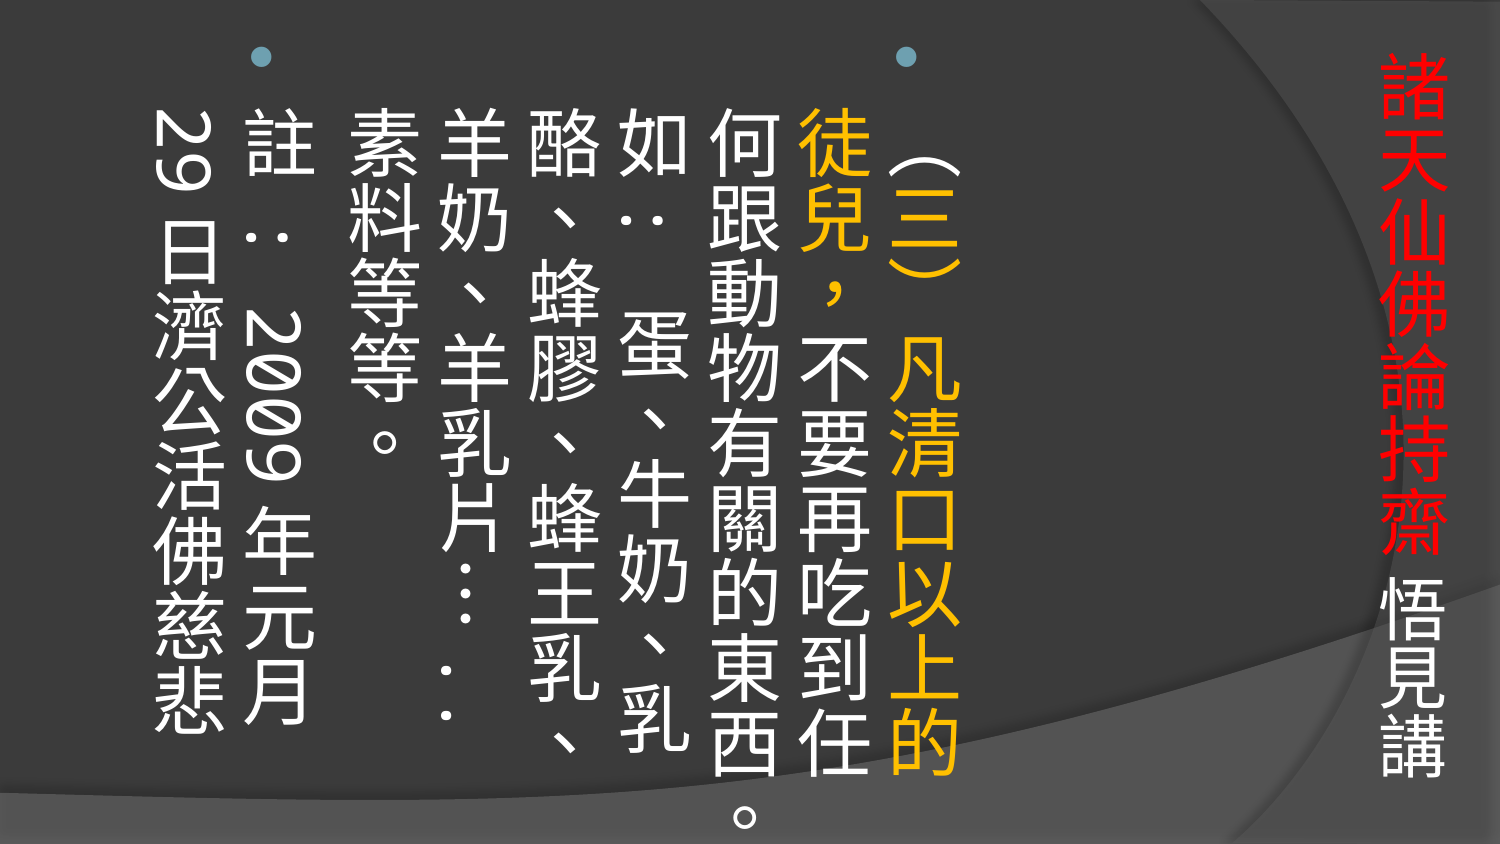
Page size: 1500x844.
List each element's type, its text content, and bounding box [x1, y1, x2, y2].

title 諸天仙佛論持齋 悟見講 [1352, 20, 1473, 812]
list （三）凡清口以上的徒兒，不要再吃到任何跟動物有關的東西。如: 蛋、牛奶、乳酪、蜂膠、蜂王乳、羊奶、羊乳片…..素料等等。 註 : 2009年元月29日濟公活佛慈悲 [29, 21, 1353, 825]
